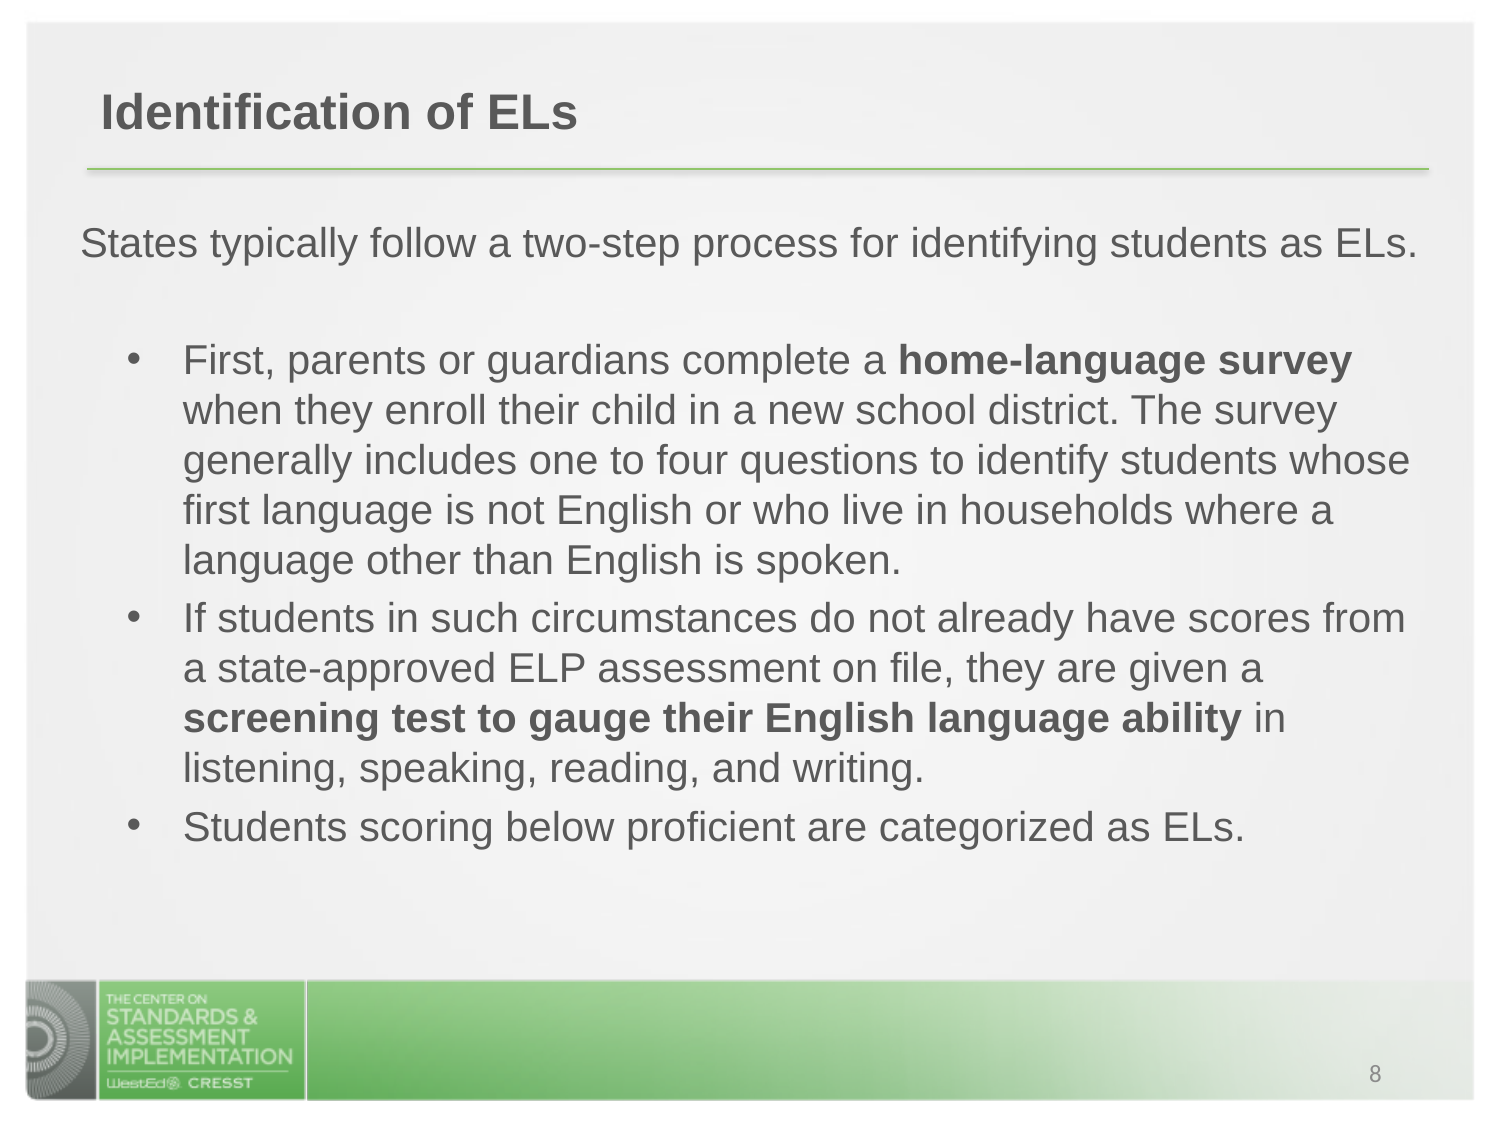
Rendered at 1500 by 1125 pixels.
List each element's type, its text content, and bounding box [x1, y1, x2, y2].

picture [0, 966, 1499, 1112]
list Identification of ELs [85, 55, 1485, 165]
slide_number 8 [1059, 1042, 1397, 1103]
list States typically follow a two-step process for identifying students as ELs. First, parents or guardians complete a home-language survey when they enroll their child in a new school district. The survey generally includes one to four questions to identify students whose first language is not English or who live in households where a language other than English is spoken. If students in such circumstances do not already have scores from a state-approved ELP assessment on file, they are given a screening test to gauge their English language ability in listening, speaking, reading, and writing. Students scoring below proficient are categorized as ELs. [65, 208, 1444, 970]
